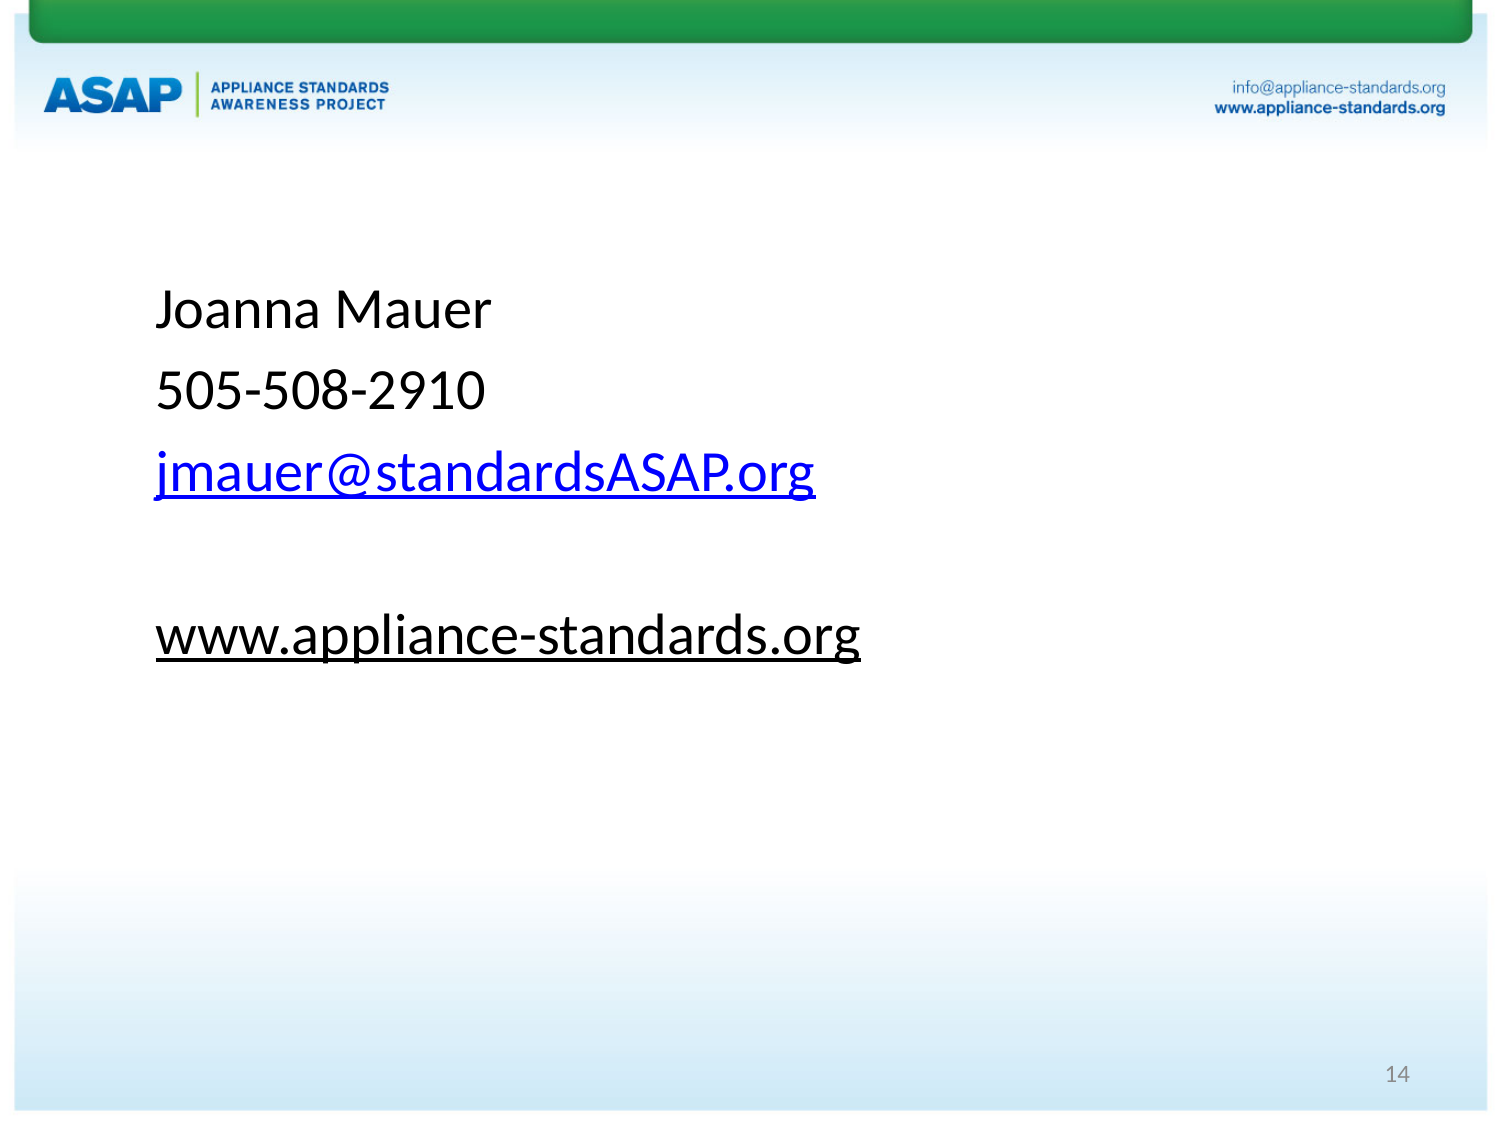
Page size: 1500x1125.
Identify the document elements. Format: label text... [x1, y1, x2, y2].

slide_number 14 [1074, 1042, 1425, 1103]
list Joanna Mauer 505-508-2910 jmauer@standardsASAP.org www.appliance-standards.org [75, 262, 1425, 1005]
picture [0, 0, 1500, 1125]
